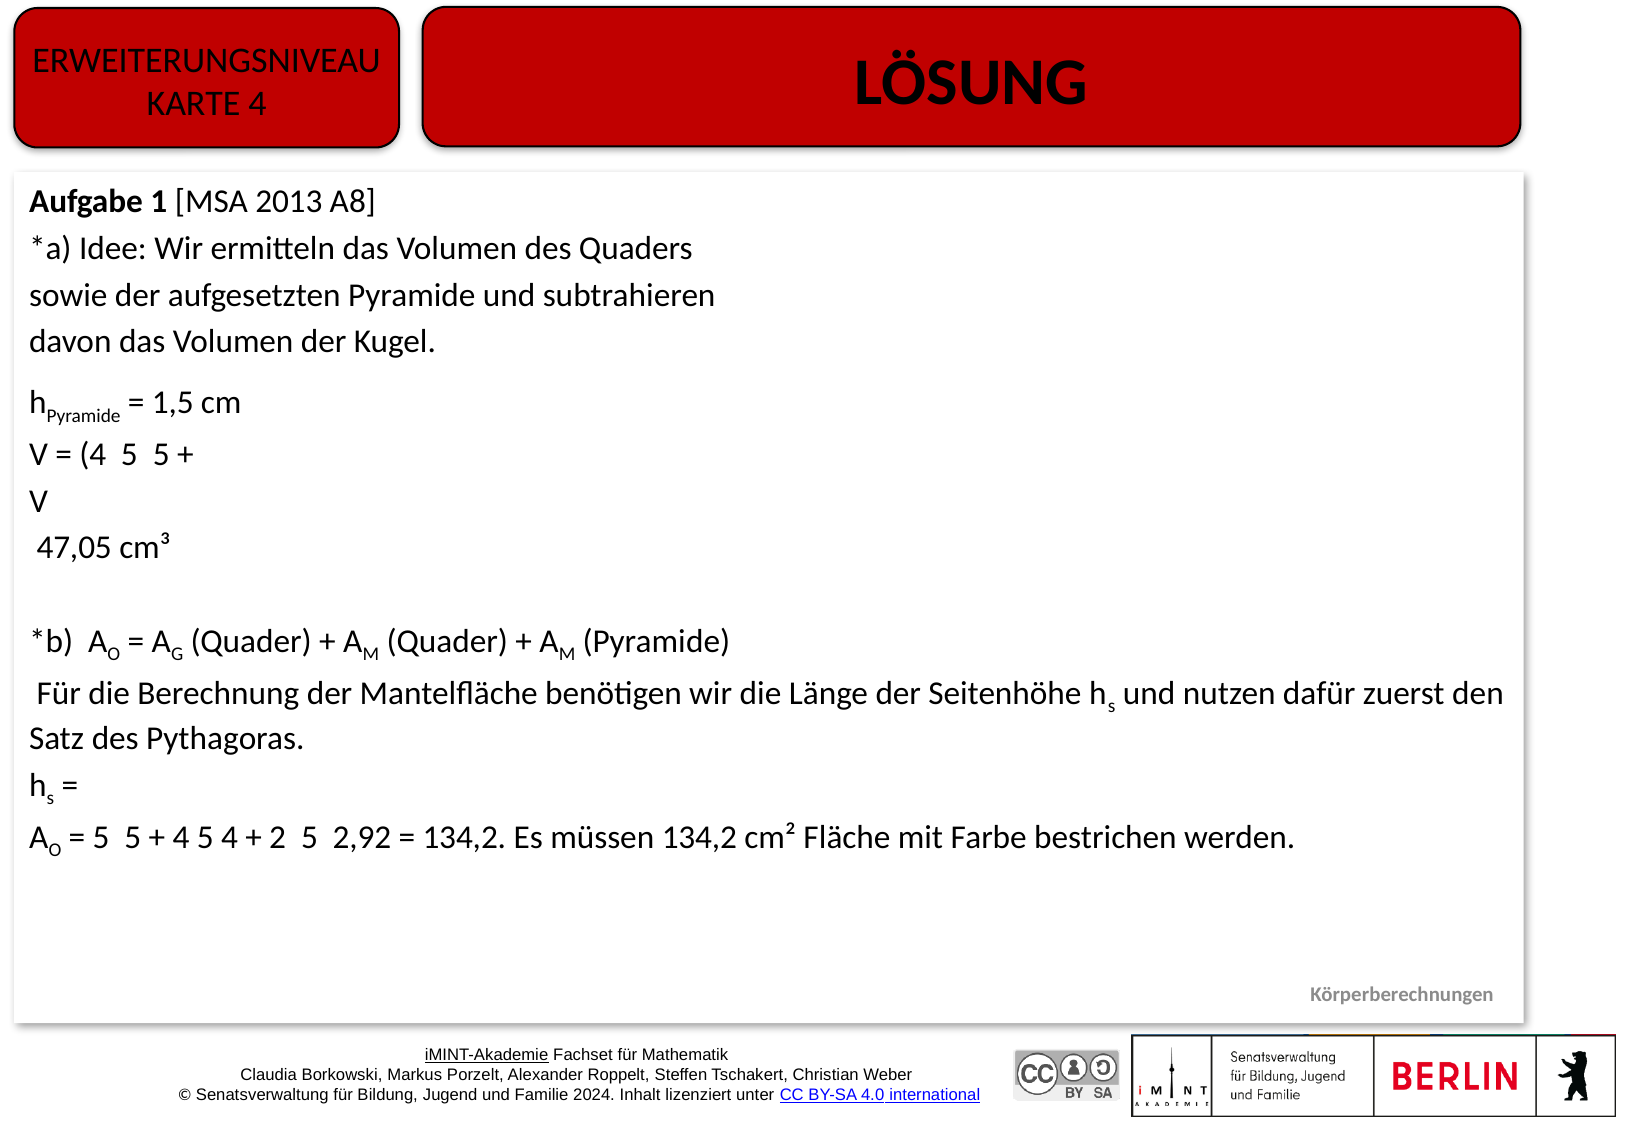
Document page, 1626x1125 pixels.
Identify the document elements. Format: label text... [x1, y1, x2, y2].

text_box Erweiterungsniveau Karte 4 [14, 7, 400, 148]
picture [1013, 1048, 1120, 1101]
footer Körperberechnungen [1284, 972, 1509, 1014]
picture [1131, 1034, 1616, 1117]
